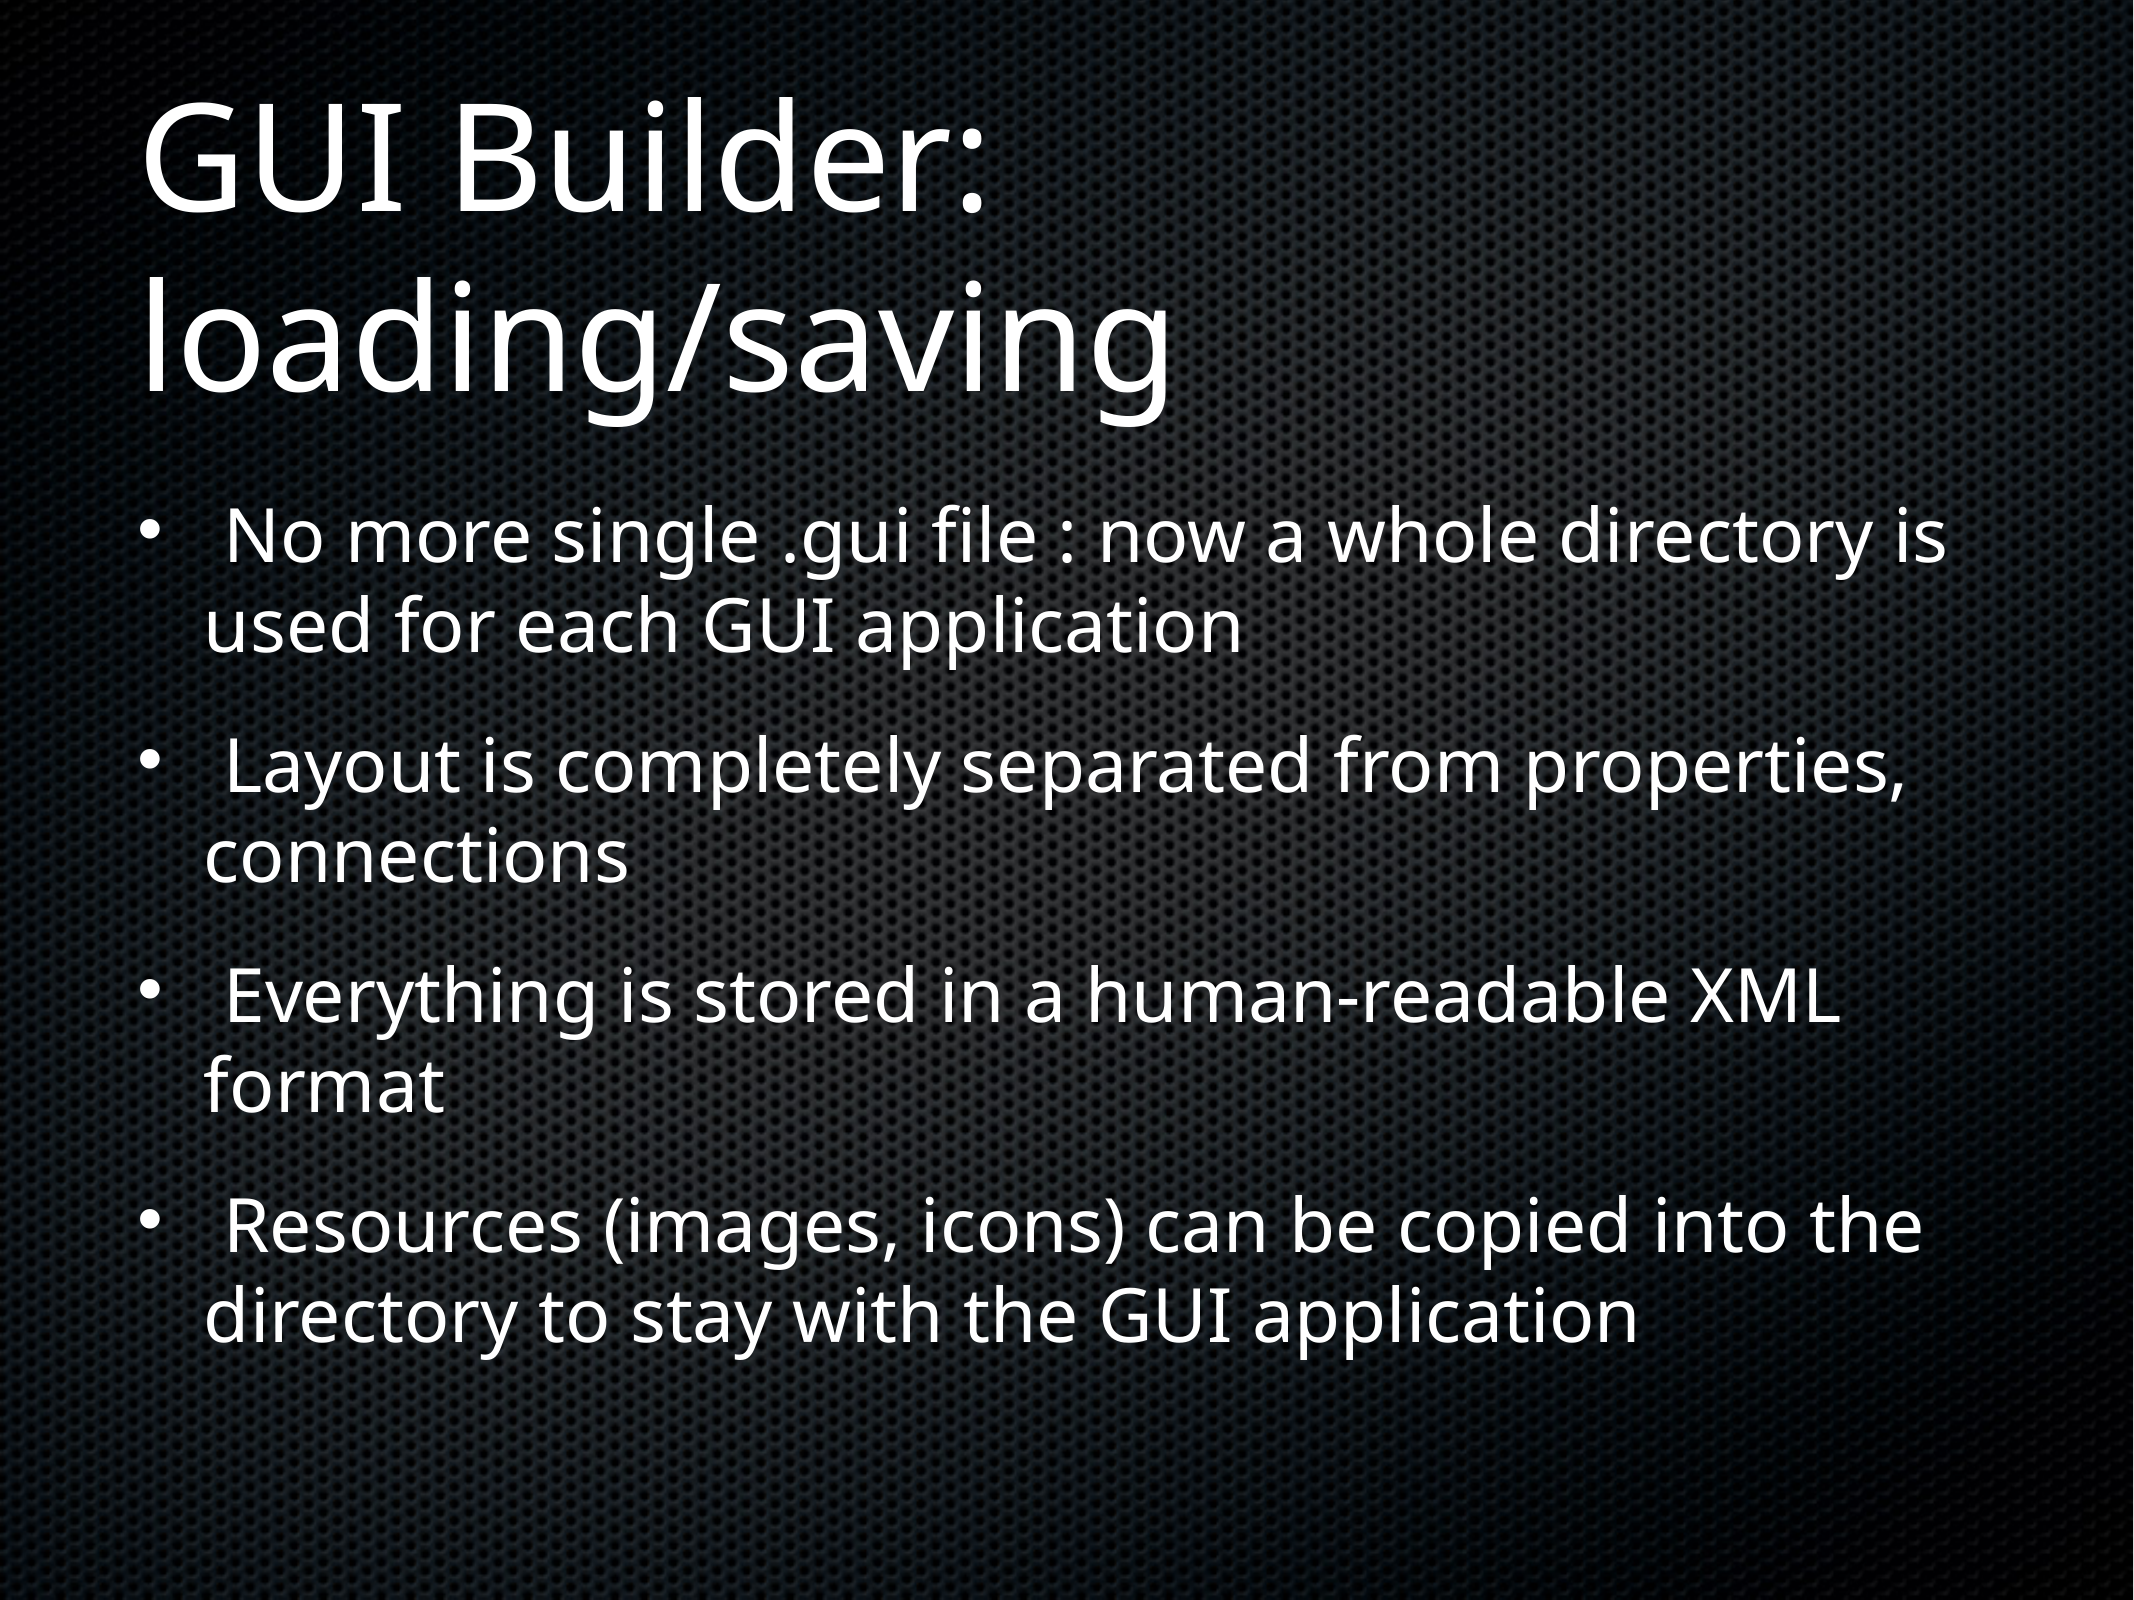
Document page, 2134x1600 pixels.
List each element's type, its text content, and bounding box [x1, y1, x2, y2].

list No more single .gui file : now a whole directory is used for each GUI application Layout is completely separated from properties, connections Everything is stored in a human-readable XML format Resources (images, icons) can be copied into the directory to stay with the GUI application [128, 453, 2005, 1392]
title GUI Builder: loading/saving [128, 41, 2005, 442]
picture [0, 0, 2134, 1600]
